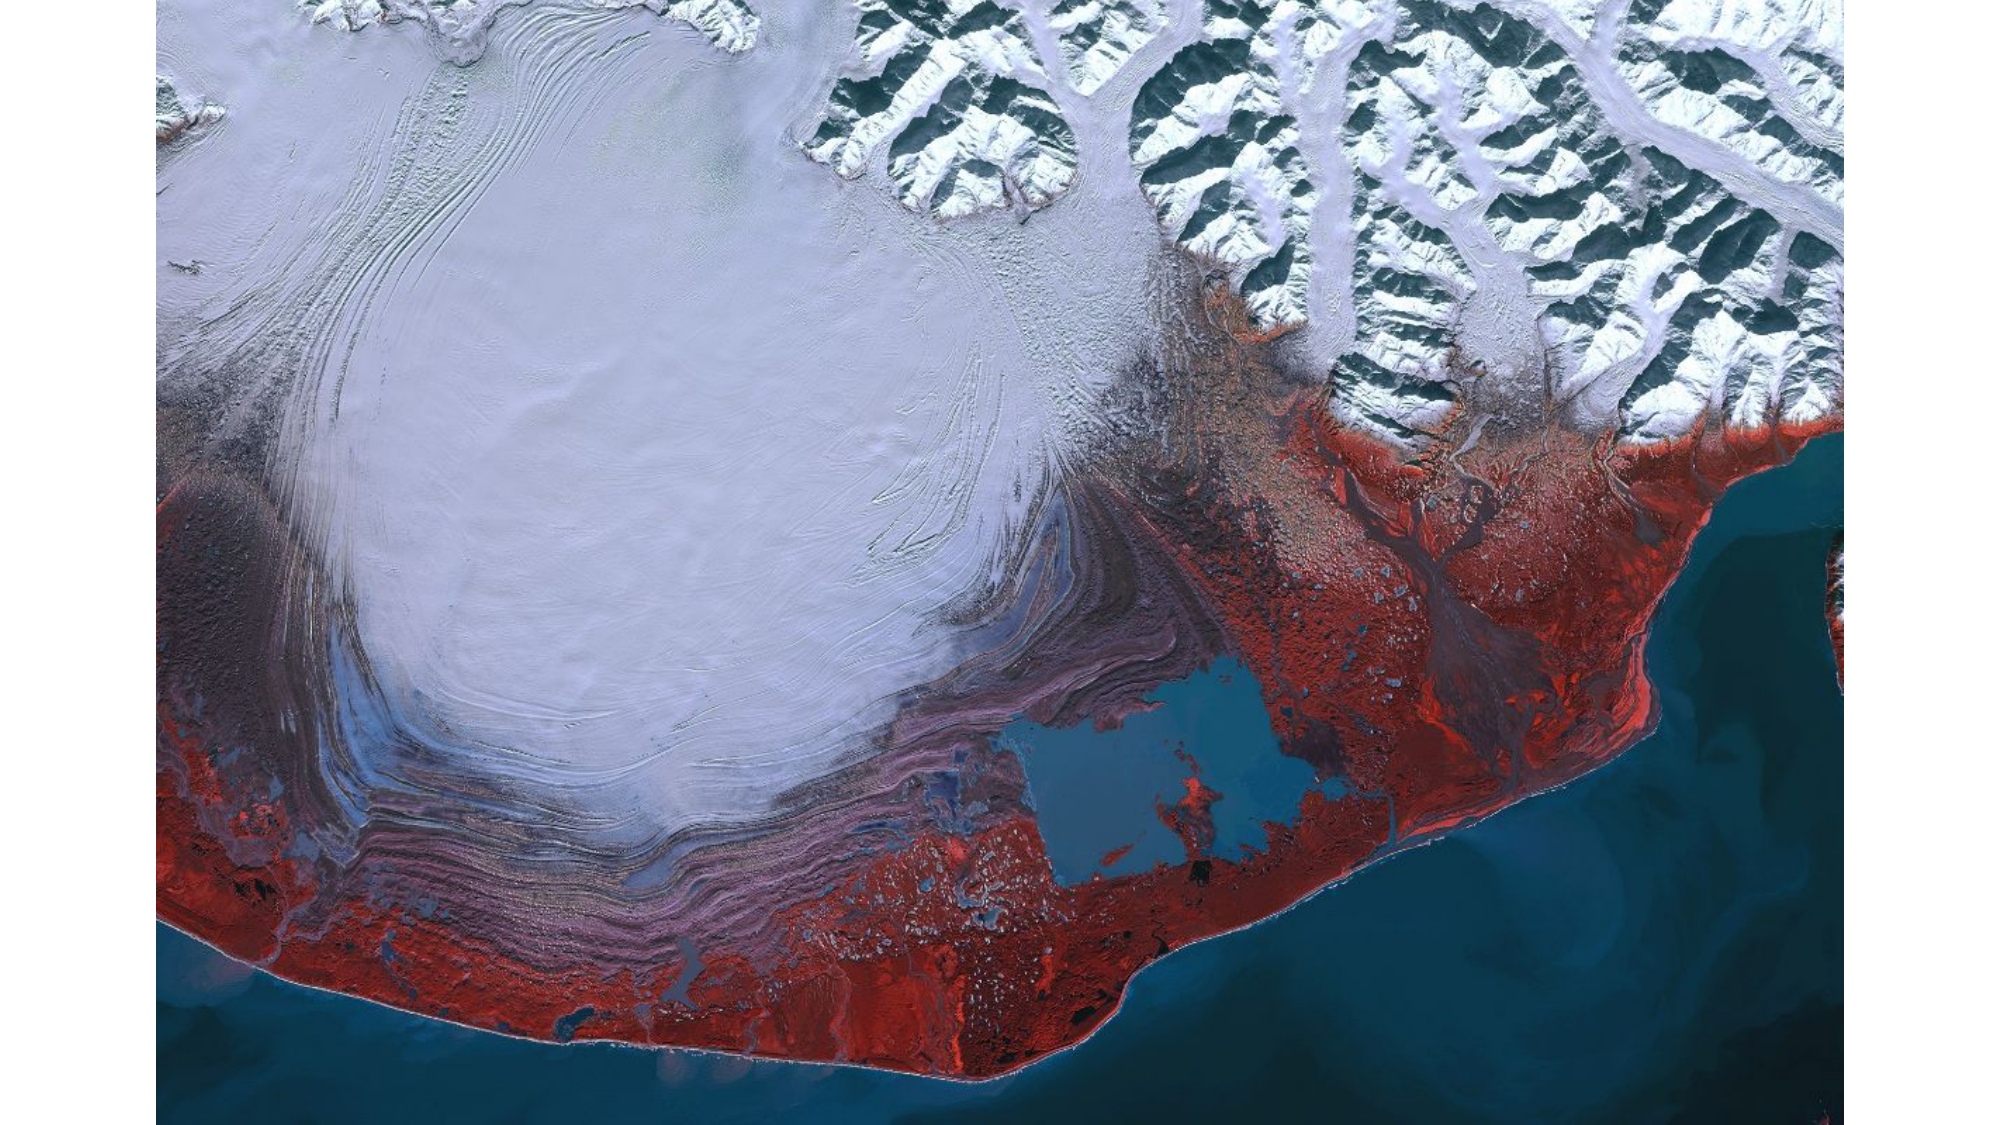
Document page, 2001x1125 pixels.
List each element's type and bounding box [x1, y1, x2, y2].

picture [156, 0, 1844, 1125]
